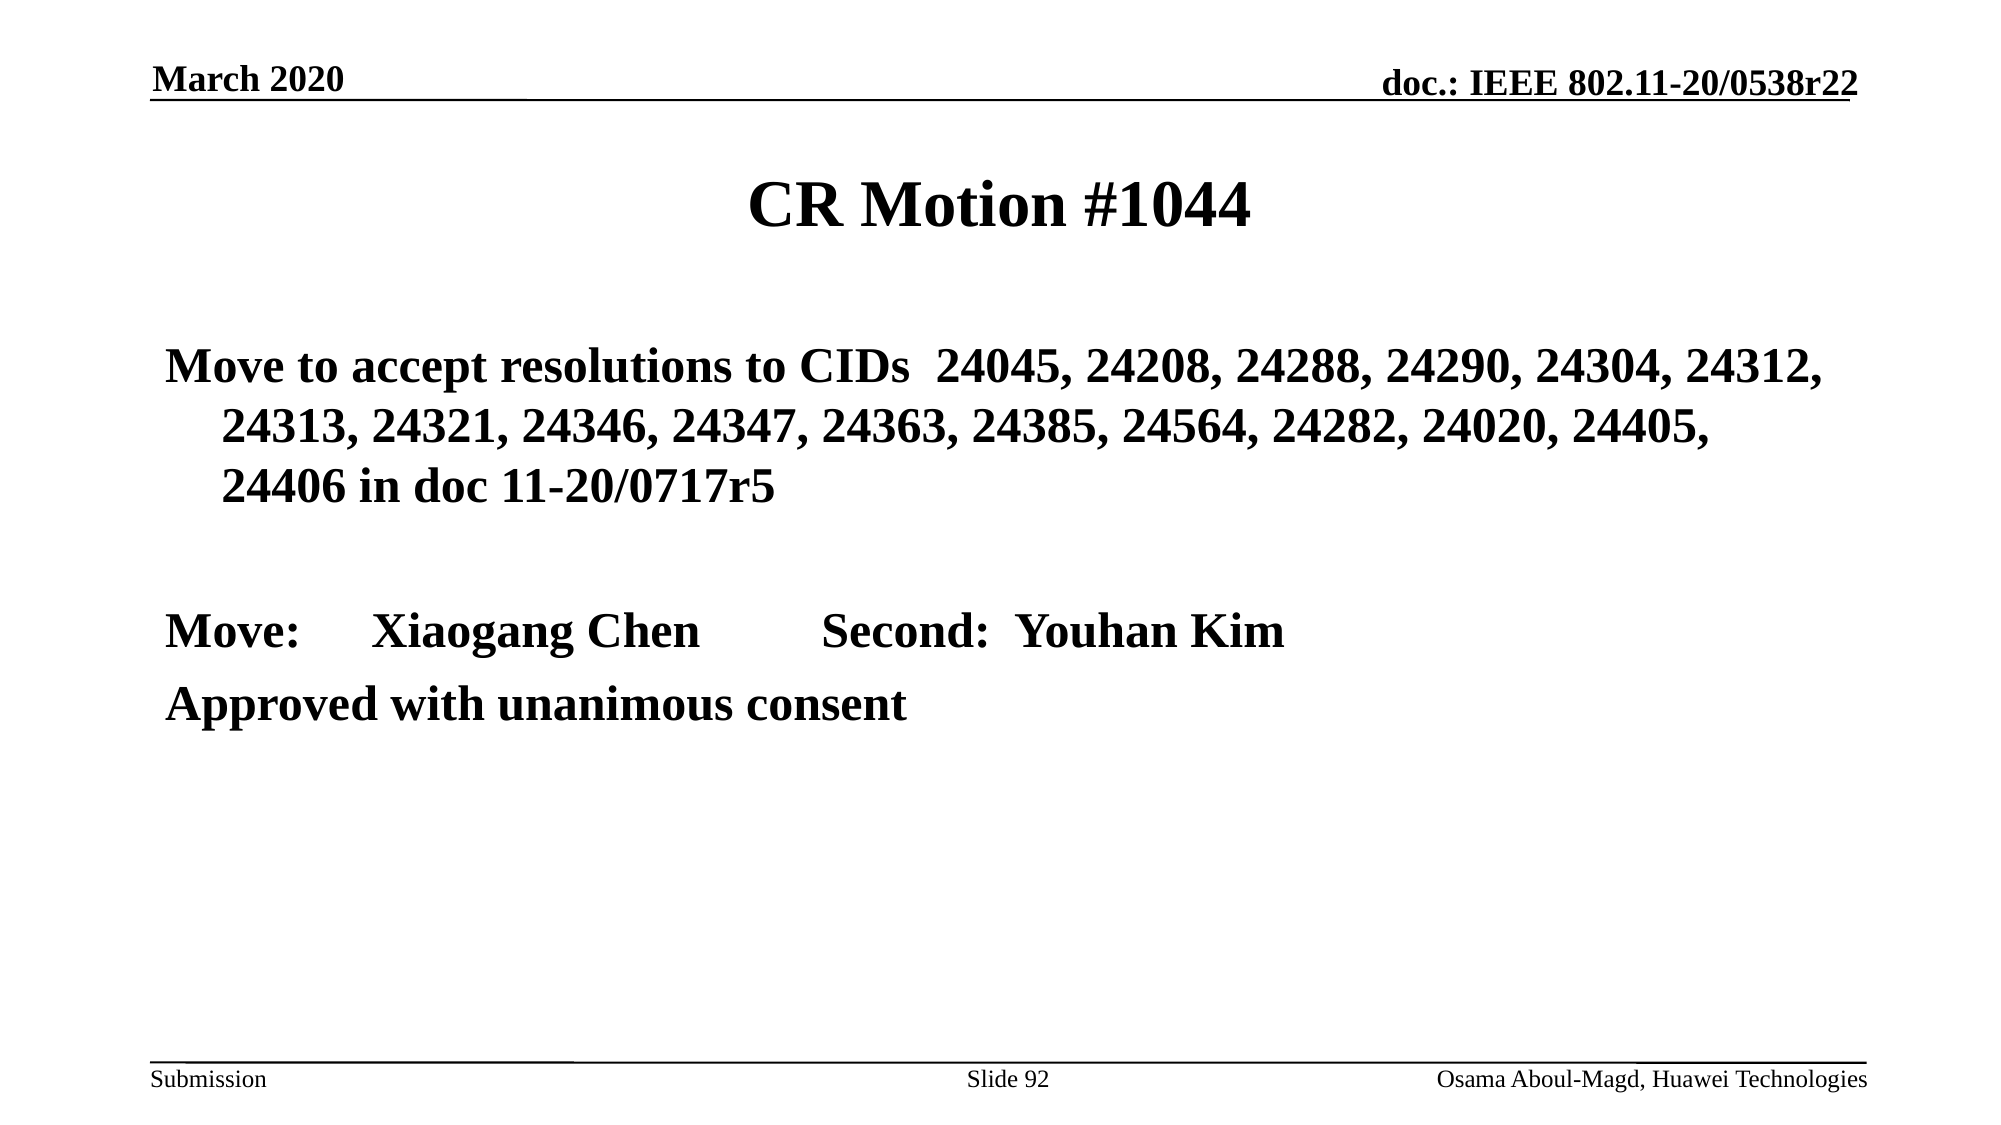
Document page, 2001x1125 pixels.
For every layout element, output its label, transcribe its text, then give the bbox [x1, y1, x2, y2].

slide_number Slide 92 [950, 1061, 1067, 1123]
footer Osama Aboul-Magd, Huawei Technologies [1171, 1061, 1869, 1093]
title CR Motion #1044 [149, 112, 1850, 288]
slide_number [152, 54, 563, 100]
list Move to accept resolutions to CIDs 24045, 24208, 24288, 24290, 24304, 24312, 24313, 24321, 24346, 24347, 24363, 24385, 24564, 24282, 24020, 24405, 24406 in doc 11-20/0717r5 Move: Xiaogang Chen Second: Youhan Kim Approved with unanimous consent [149, 324, 1850, 1000]
